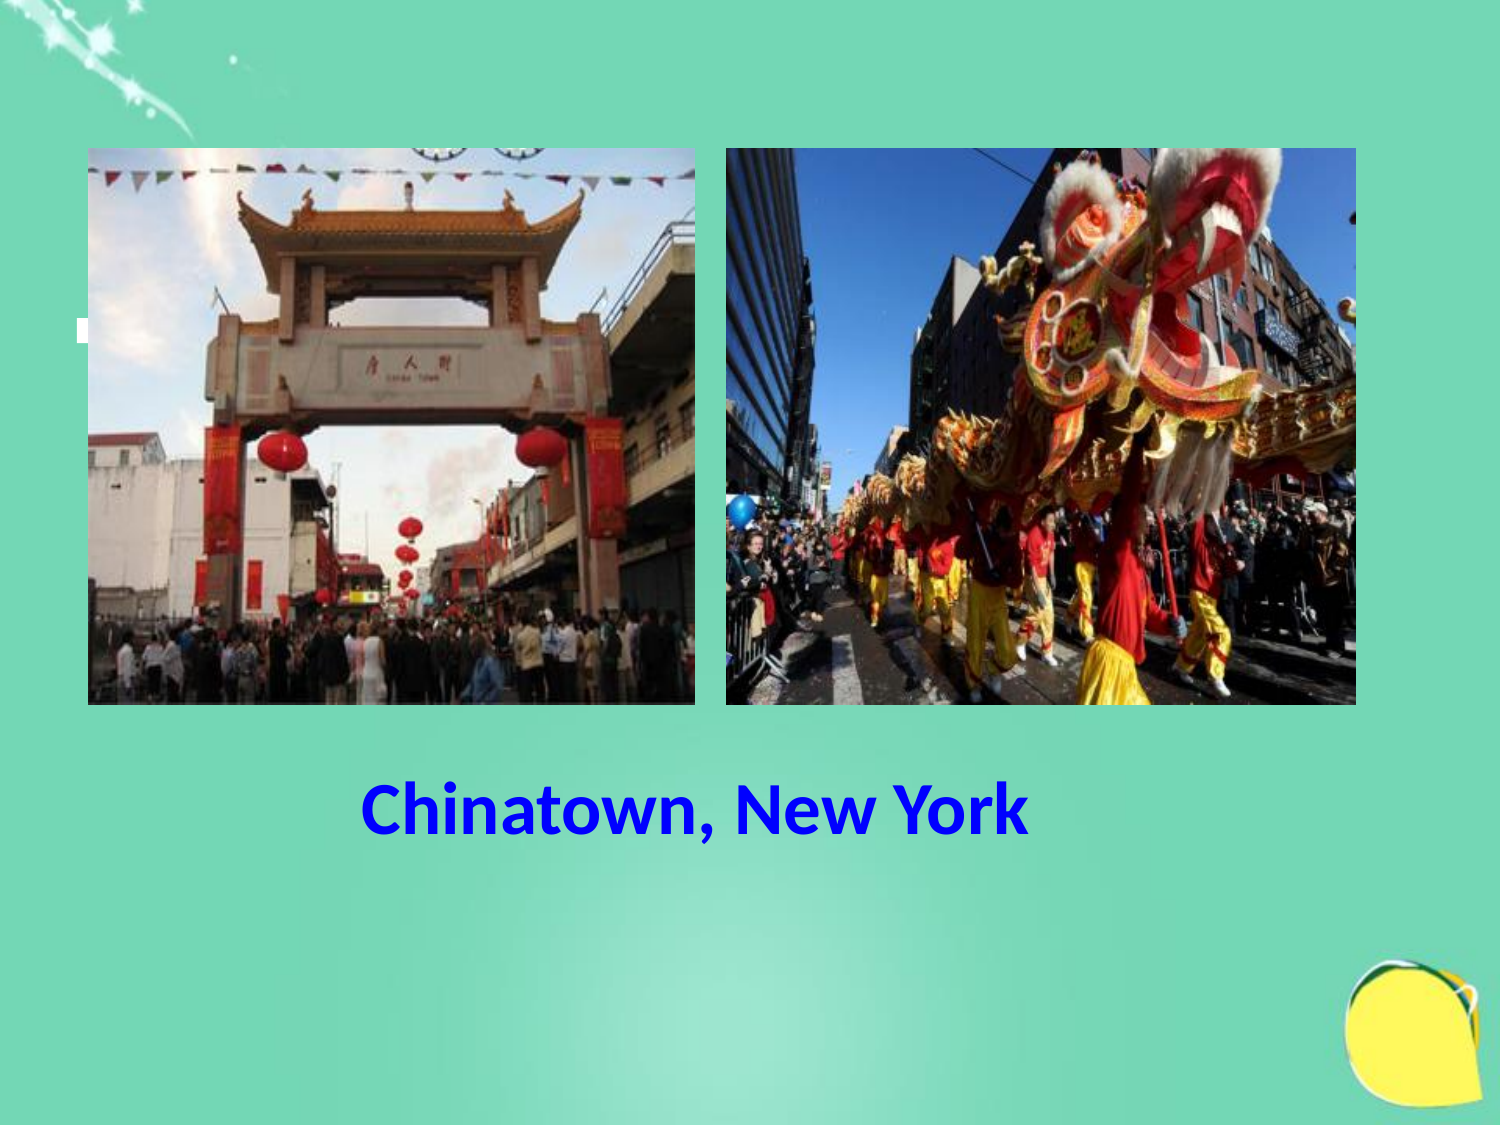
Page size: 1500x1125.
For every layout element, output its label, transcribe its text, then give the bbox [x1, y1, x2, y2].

picture [0, 0, 1500, 1125]
text_box Chinatown, New York [312, 621, 1400, 988]
